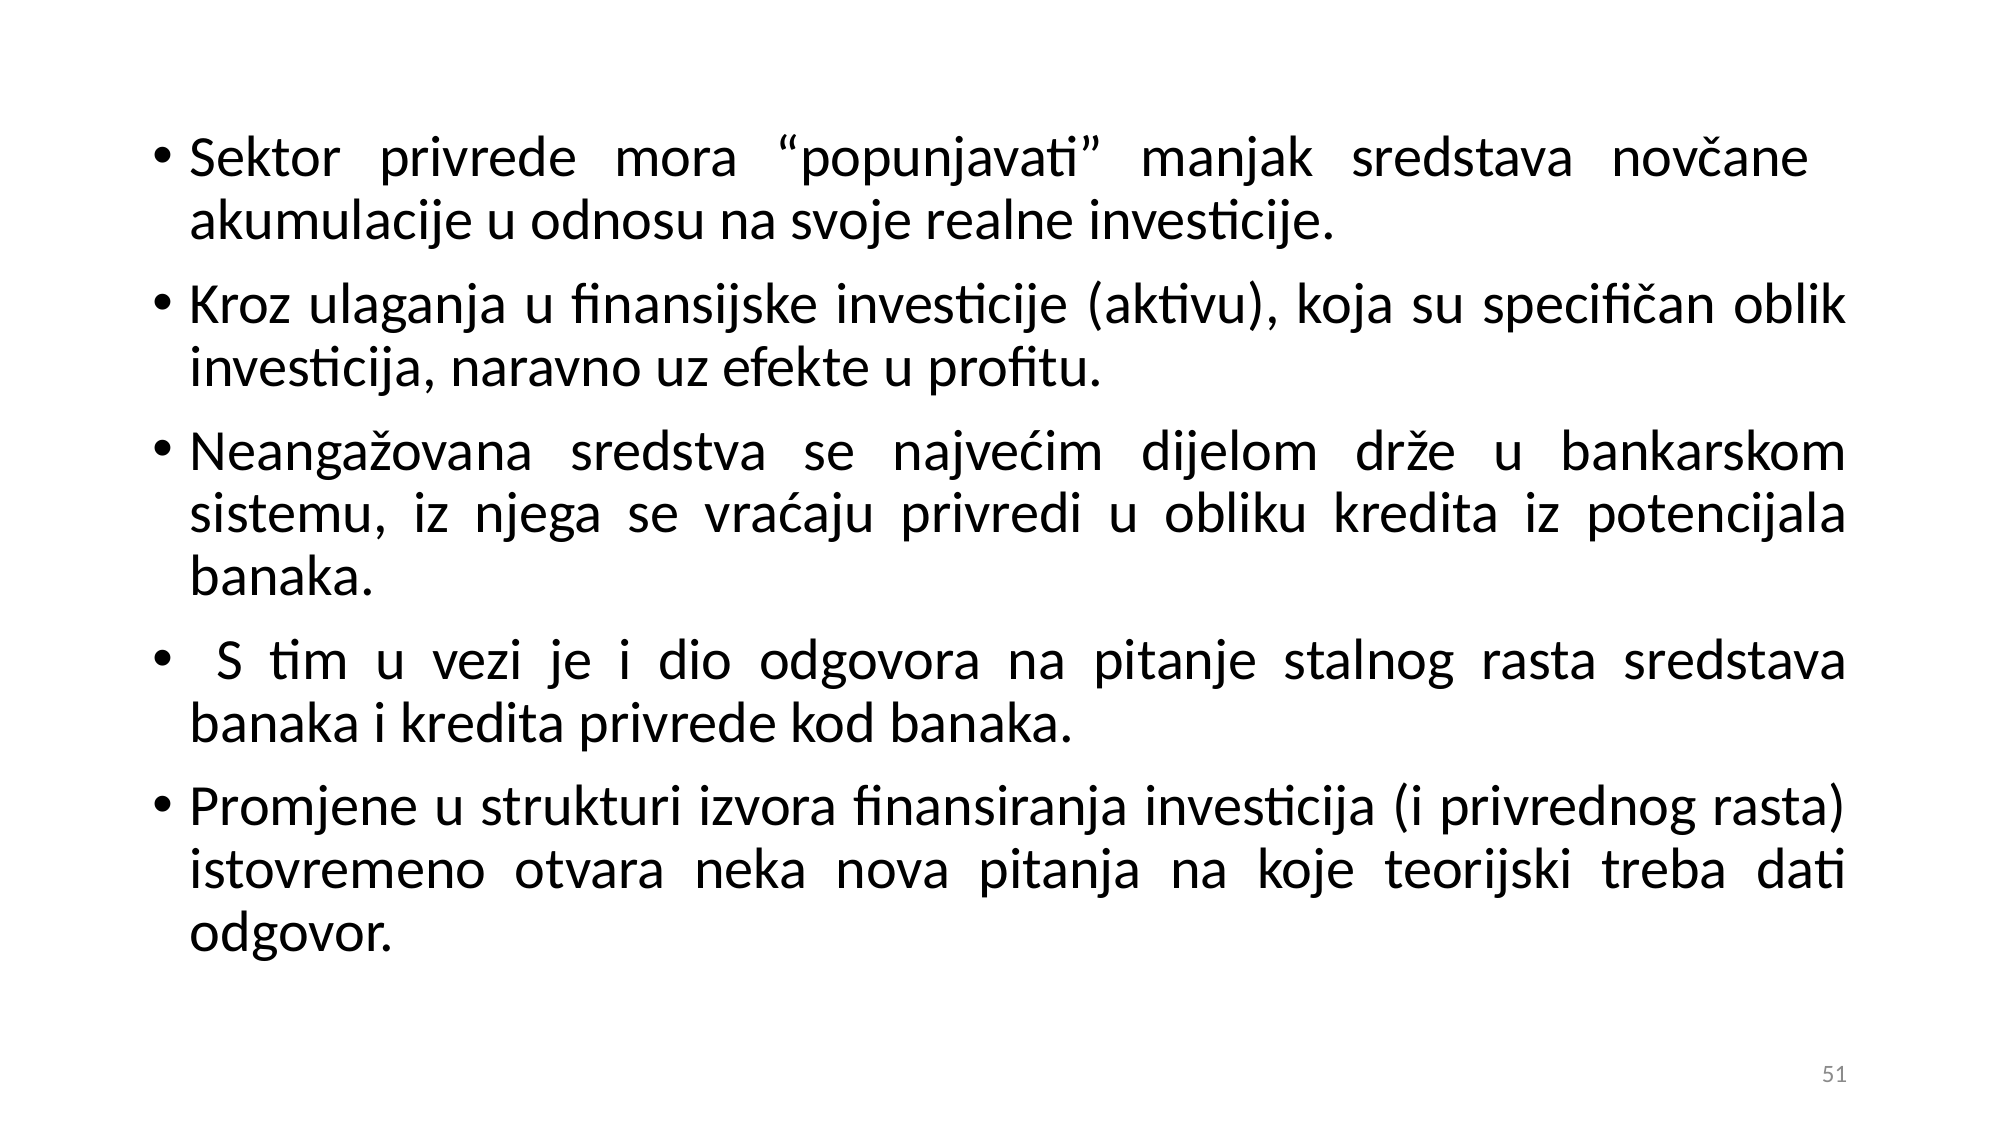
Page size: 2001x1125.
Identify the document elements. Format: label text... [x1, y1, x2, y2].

list Sektor privrede mora “popunjavati” manjak sredstava novčane akumulacije u odnosu na svoje realne investicije. Kroz ulaganja u finansijske investicije (aktivu), koja su specifičan oblik investicija, naravno uz efekte u profitu. Neangažovana sredstva se najvećim dijelom drže u bankarskom sistemu, iz njega se vraćaju privredi u obliku kredita iz potencijala banaka. S tim u vezi je i dio odgovora na pitanje stalnog rasta sredstava banaka i kredita privrede kod banaka. Promjene u strukturi izvora finansiranja investicija (i privrednog rasta) istovremeno otvara neka nova pitanja na koje teorijski treba dati odgovor. [137, 119, 1863, 1014]
slide_number 51 [1412, 1042, 1863, 1103]
